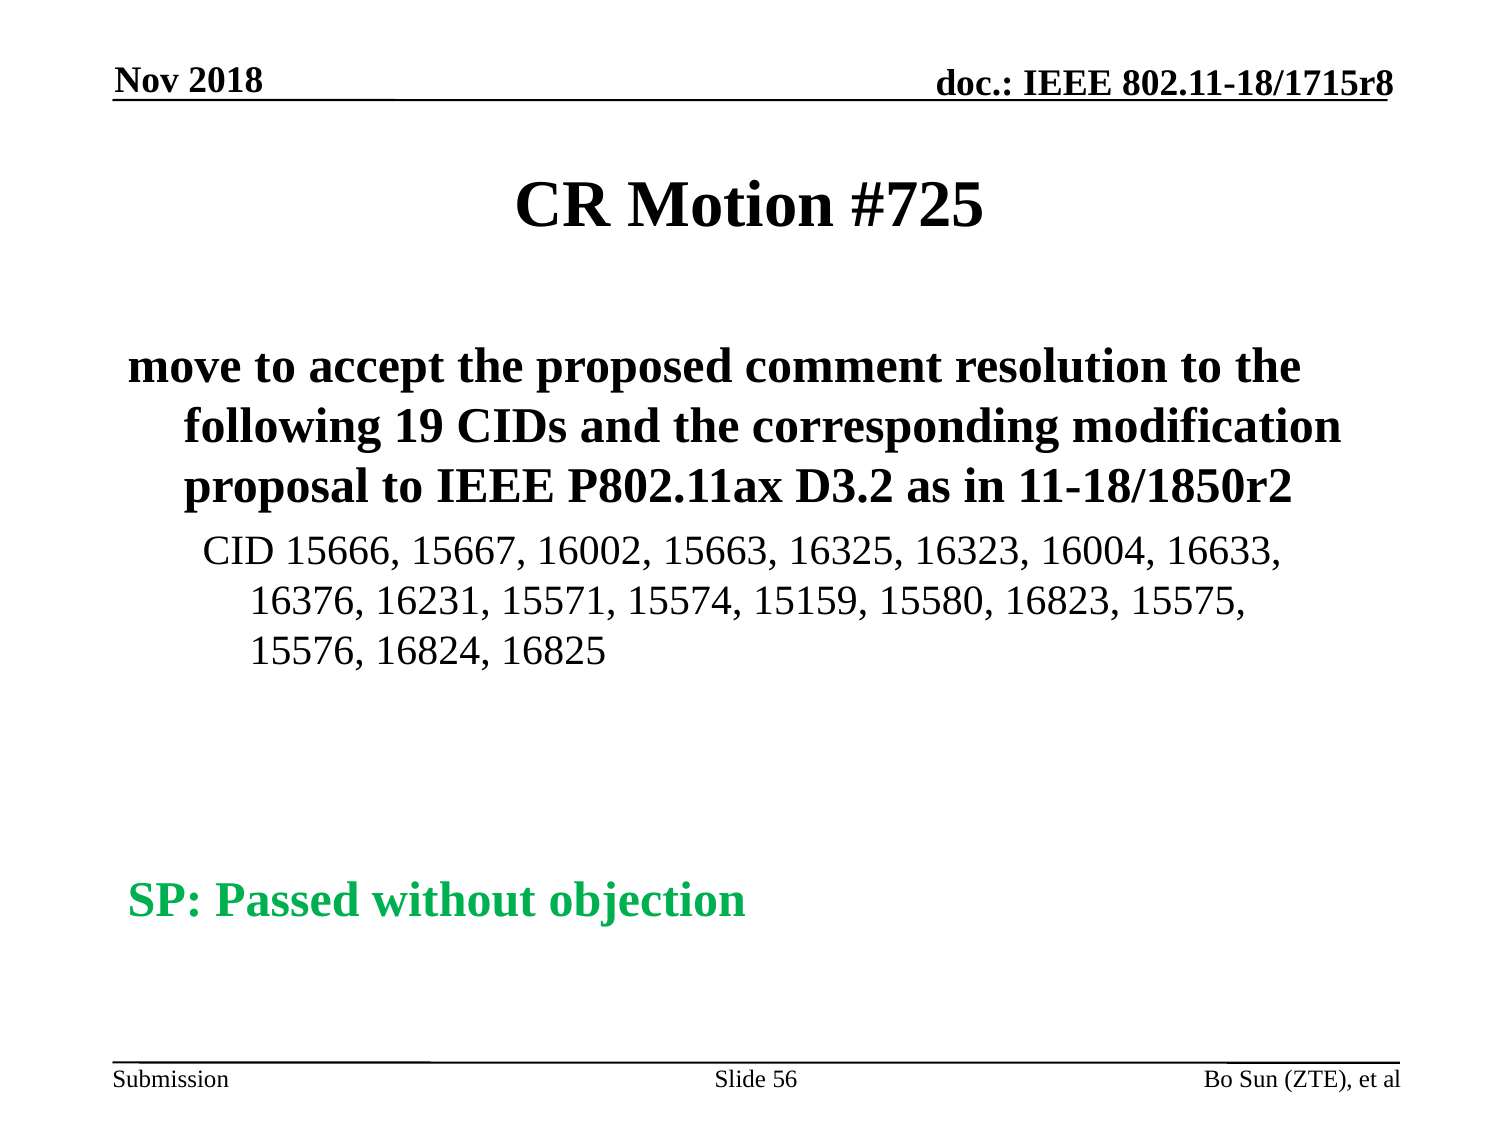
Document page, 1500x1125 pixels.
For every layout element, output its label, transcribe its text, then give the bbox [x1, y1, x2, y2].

slide_number Slide 56 [712, 1061, 800, 1123]
list move to accept the proposed comment resolution to the following 19 CIDs and the corresponding modification proposal to IEEE P802.11ax D3.2 as in 11-18/1850r2 CID 15666, 15667, 16002, 15663, 16325, 16323, 16004, 16633, 16376, 16231, 15571, 15574, 15159, 15580, 16823, 15575, 15576, 16824, 16825 SP: Passed without objection [112, 324, 1388, 1001]
footer Bo Sun (ZTE), et al [1200, 1061, 1402, 1093]
title CR Motion #725 [112, 112, 1388, 288]
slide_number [114, 54, 265, 101]
